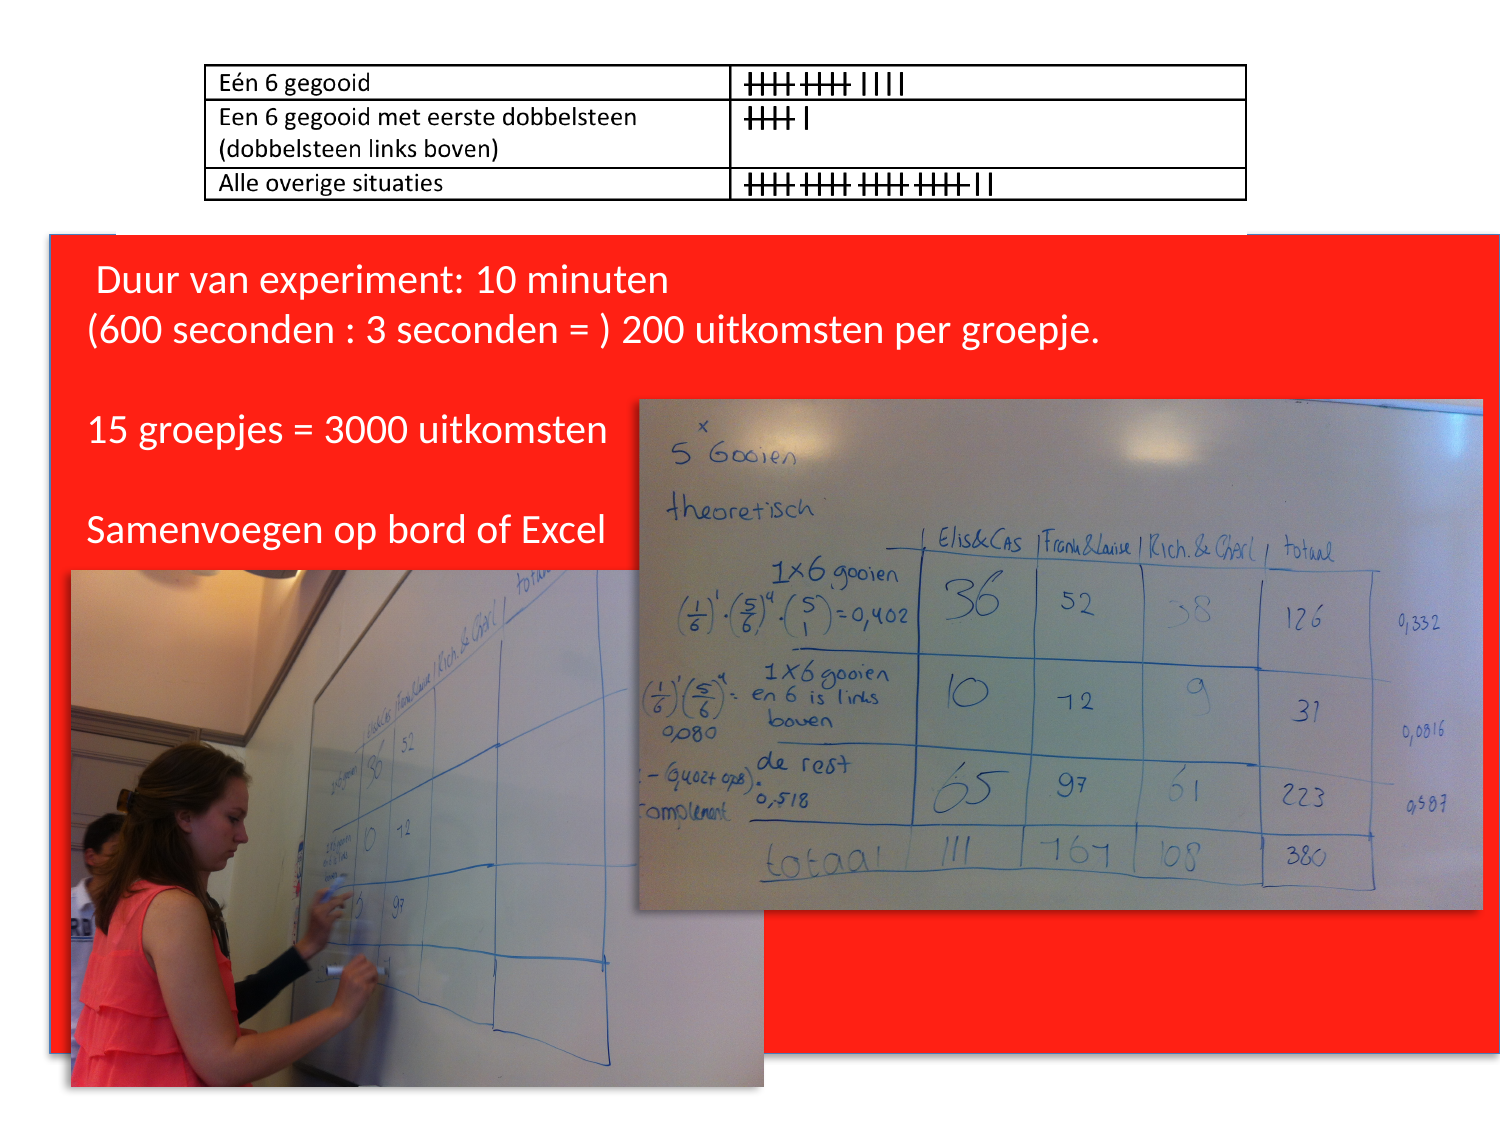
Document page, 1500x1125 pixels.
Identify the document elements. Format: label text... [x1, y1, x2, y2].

picture [71, 399, 1484, 1087]
text_box [49, 234, 628, 1054]
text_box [115, 32, 1247, 235]
text_box [768, 234, 1500, 1054]
text_box Duur van experiment: 10 minuten (600 seconden : 3 seconden = ) 200 uitkomsten per groepje. 15 groepjes = 3000 uitkomsten Samenvoegen op bord of Excel [71, 244, 1197, 560]
